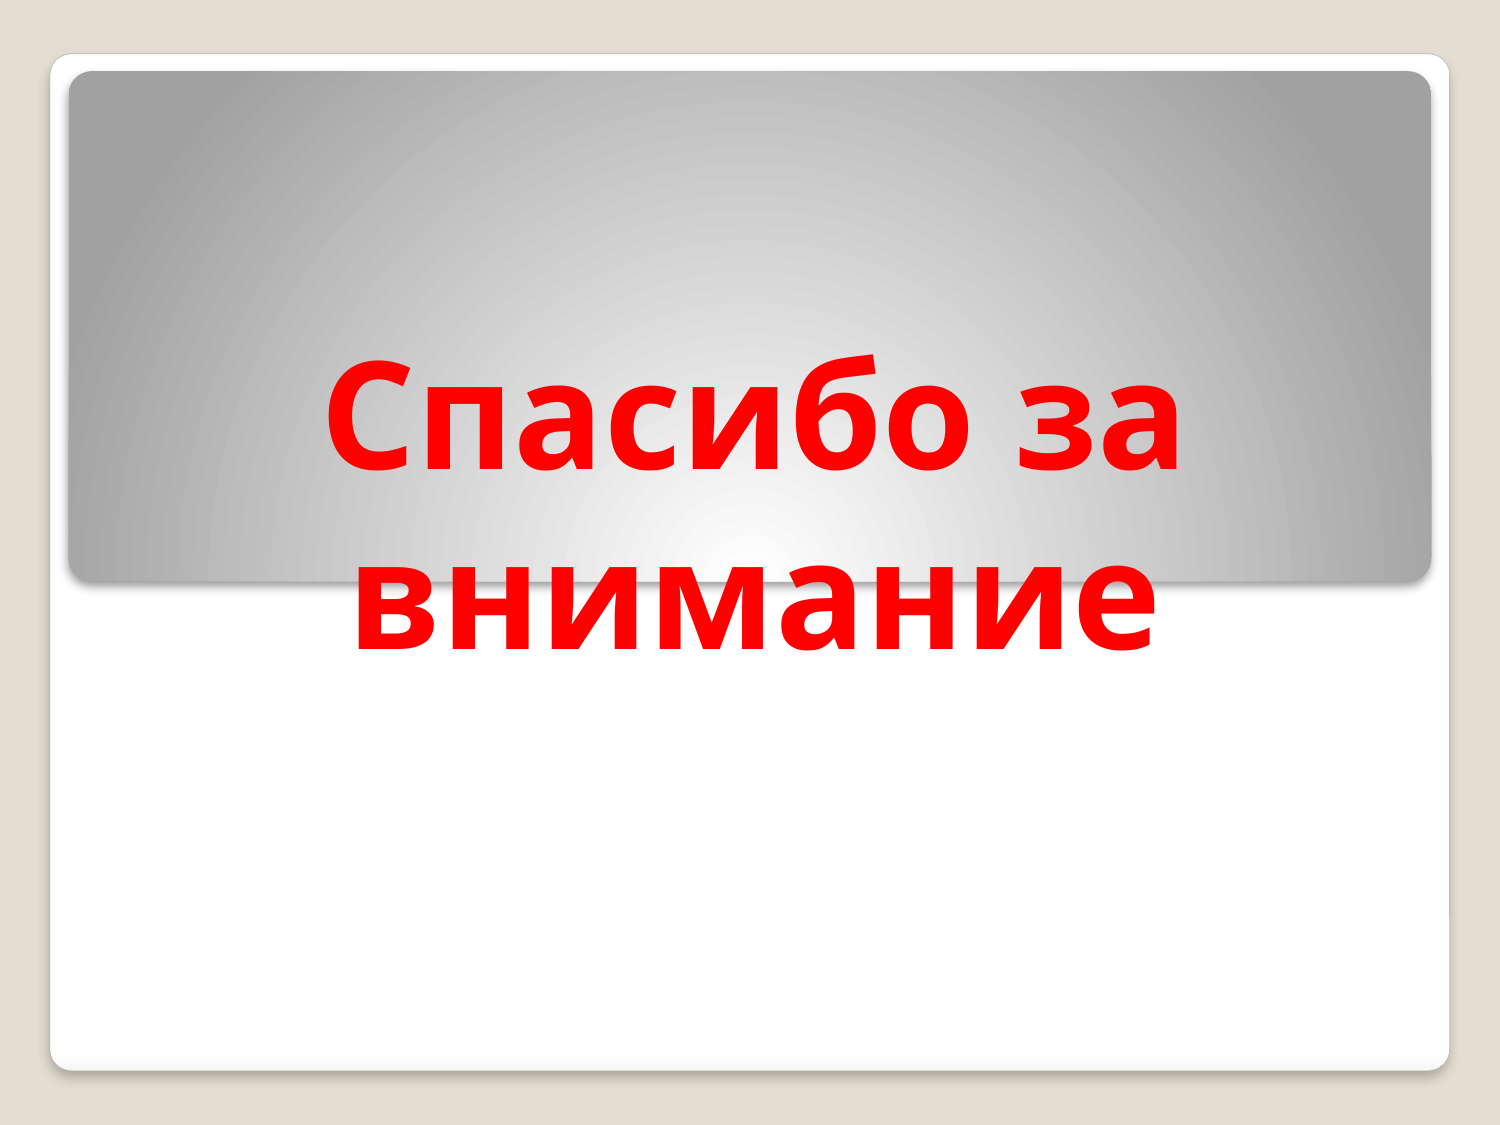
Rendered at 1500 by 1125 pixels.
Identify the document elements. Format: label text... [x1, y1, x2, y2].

title Спасибо за внимание [117, 386, 1393, 687]
